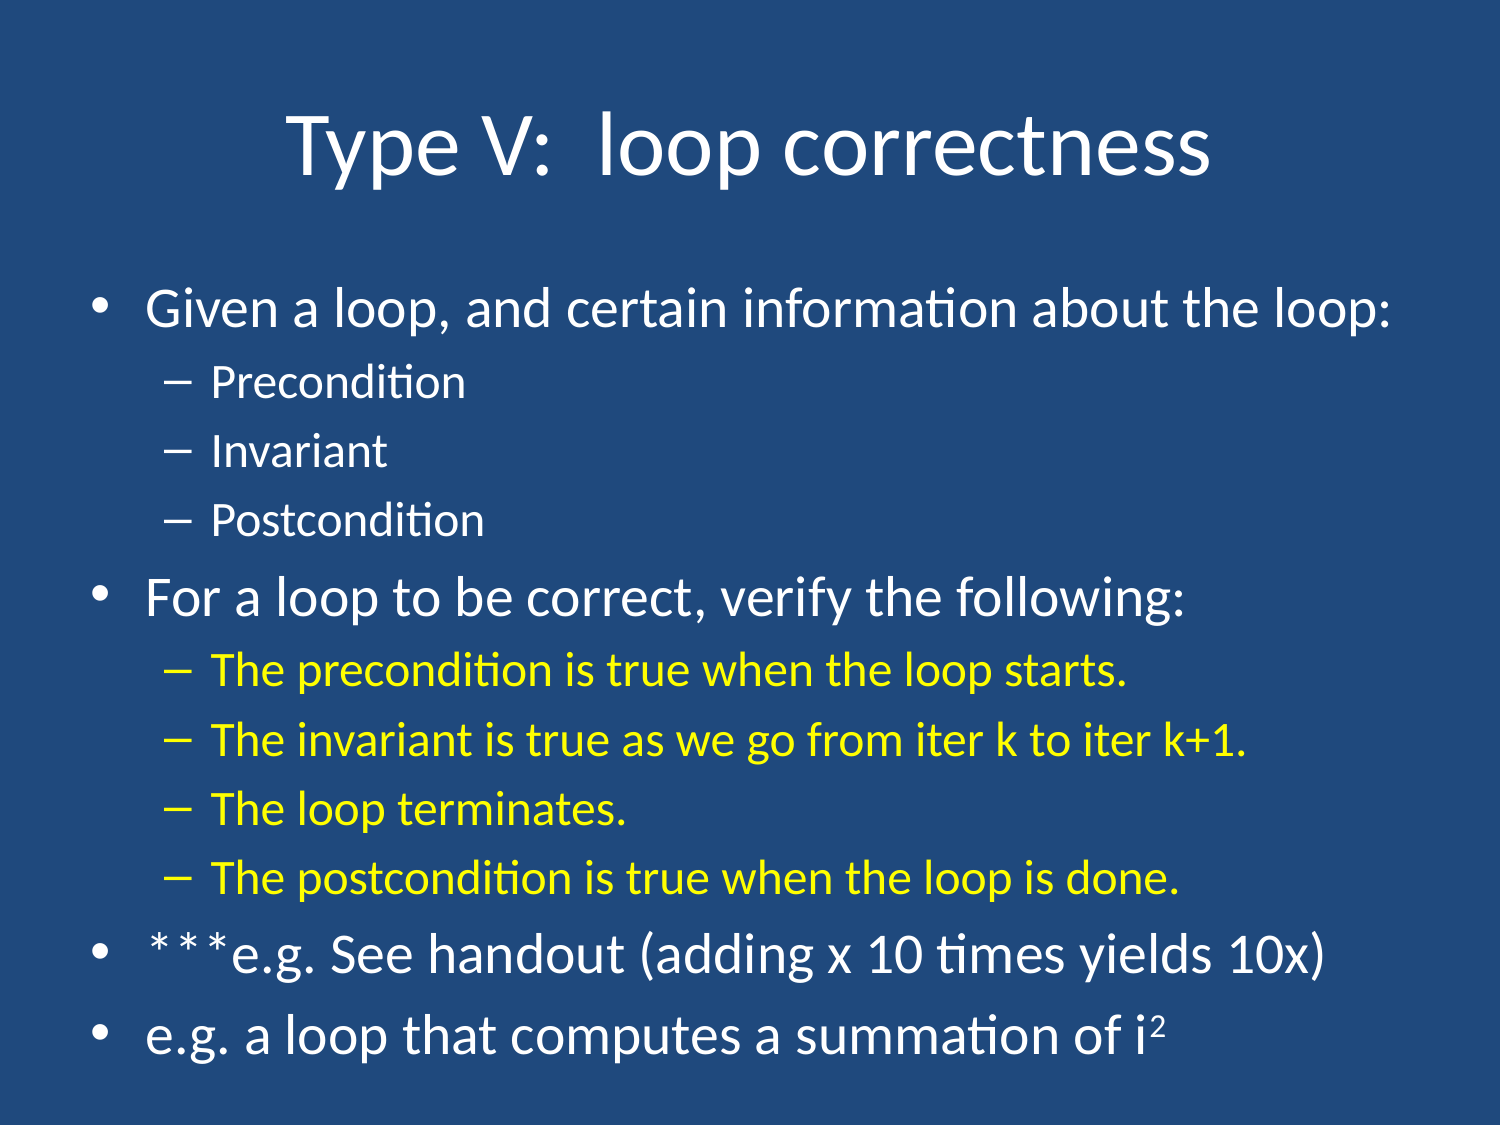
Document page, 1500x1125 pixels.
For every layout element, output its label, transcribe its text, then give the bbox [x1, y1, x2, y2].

title Type V: loop correctness [75, 45, 1425, 233]
list Given a loop, and certain information about the loop: Precondition Invariant Postcondition For a loop to be correct, verify the following: The precondition is true when the loop starts. The invariant is true as we go from iter k to iter k+1. The loop terminates. The postcondition is true when the loop is done. ***e.g. See handout (adding x 10 times yields 10x) e.g. a loop that computes a summation of i2 [75, 262, 1425, 1075]
